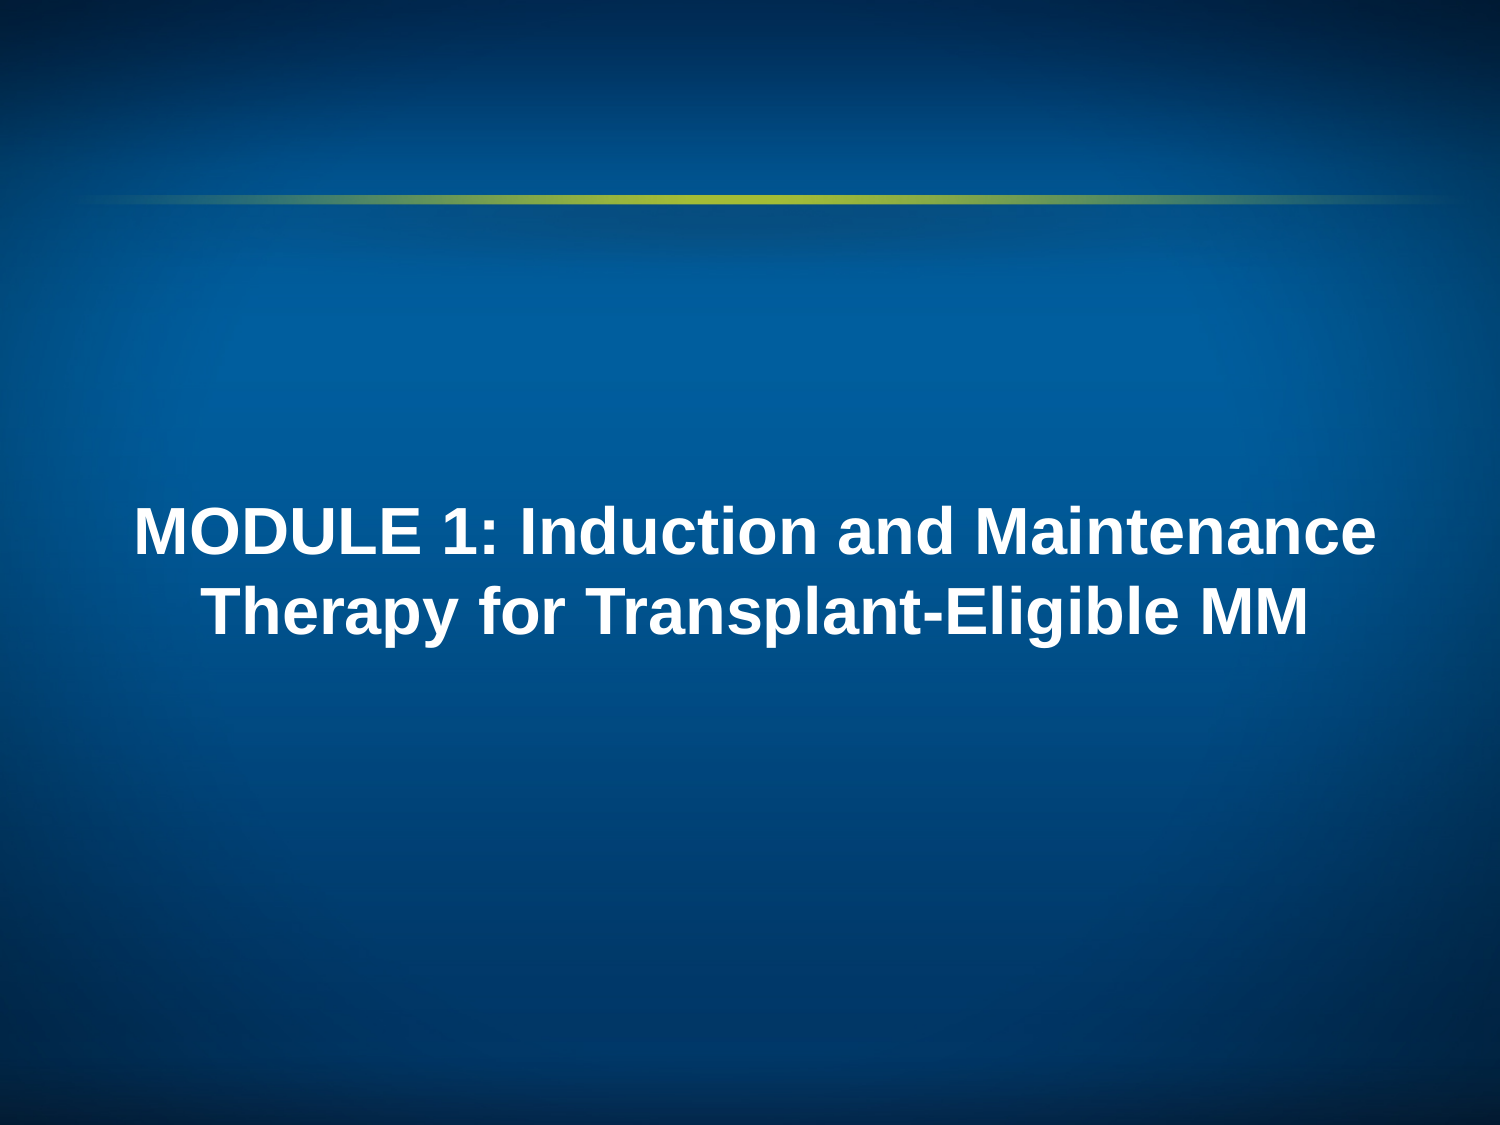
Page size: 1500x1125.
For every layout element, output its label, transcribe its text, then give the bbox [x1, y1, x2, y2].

picture [0, 0, 1500, 1125]
list MODULE 1: Induction and Maintenance Therapy for Transplant-Eligible MM [118, 444, 1394, 691]
